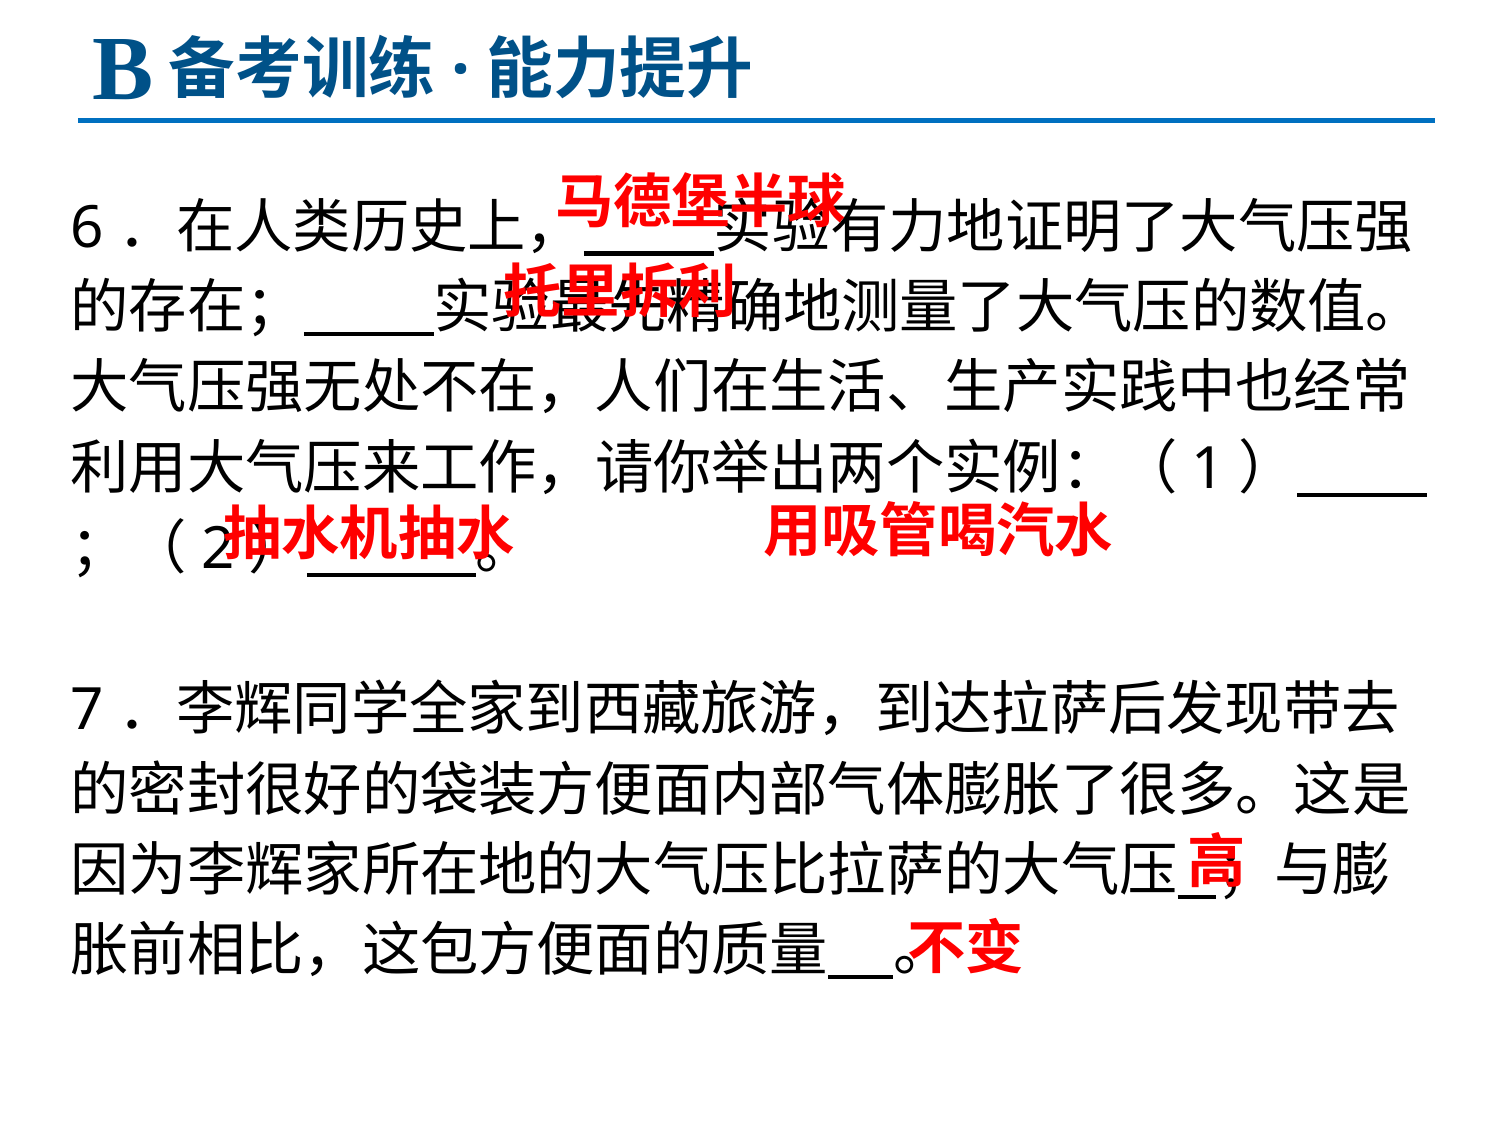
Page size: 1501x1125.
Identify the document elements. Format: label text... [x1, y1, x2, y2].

text_box 抽水机抽水 [208, 488, 530, 574]
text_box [77, 0, 1436, 126]
text_box 托里拆利 [488, 246, 752, 332]
text_box 6．在人类历史上， 实验有力地证明了大气压强的存在； 实验最先精确地测量了大气压的数值。大气压强无处不在，人们在生活、生产实践中也经常利用大气压来工作，请你举出两个实例：（1） ；（2） 。 7．李辉同学全家到西藏旅游，到达拉萨后发现带去的密封很好的袋装方便面内部气体膨胀了很多。这是因为李辉家所在地的大气压比拉萨的大气压 ；与膨胀前相比，这包方便面的质量 。 [70, 170, 1429, 990]
text_box 高 [1173, 816, 1262, 902]
text_box 不变 [892, 902, 1039, 988]
text_box 用吸管喝汽水 [748, 485, 1128, 571]
text_box 马德堡半球 [540, 156, 862, 242]
